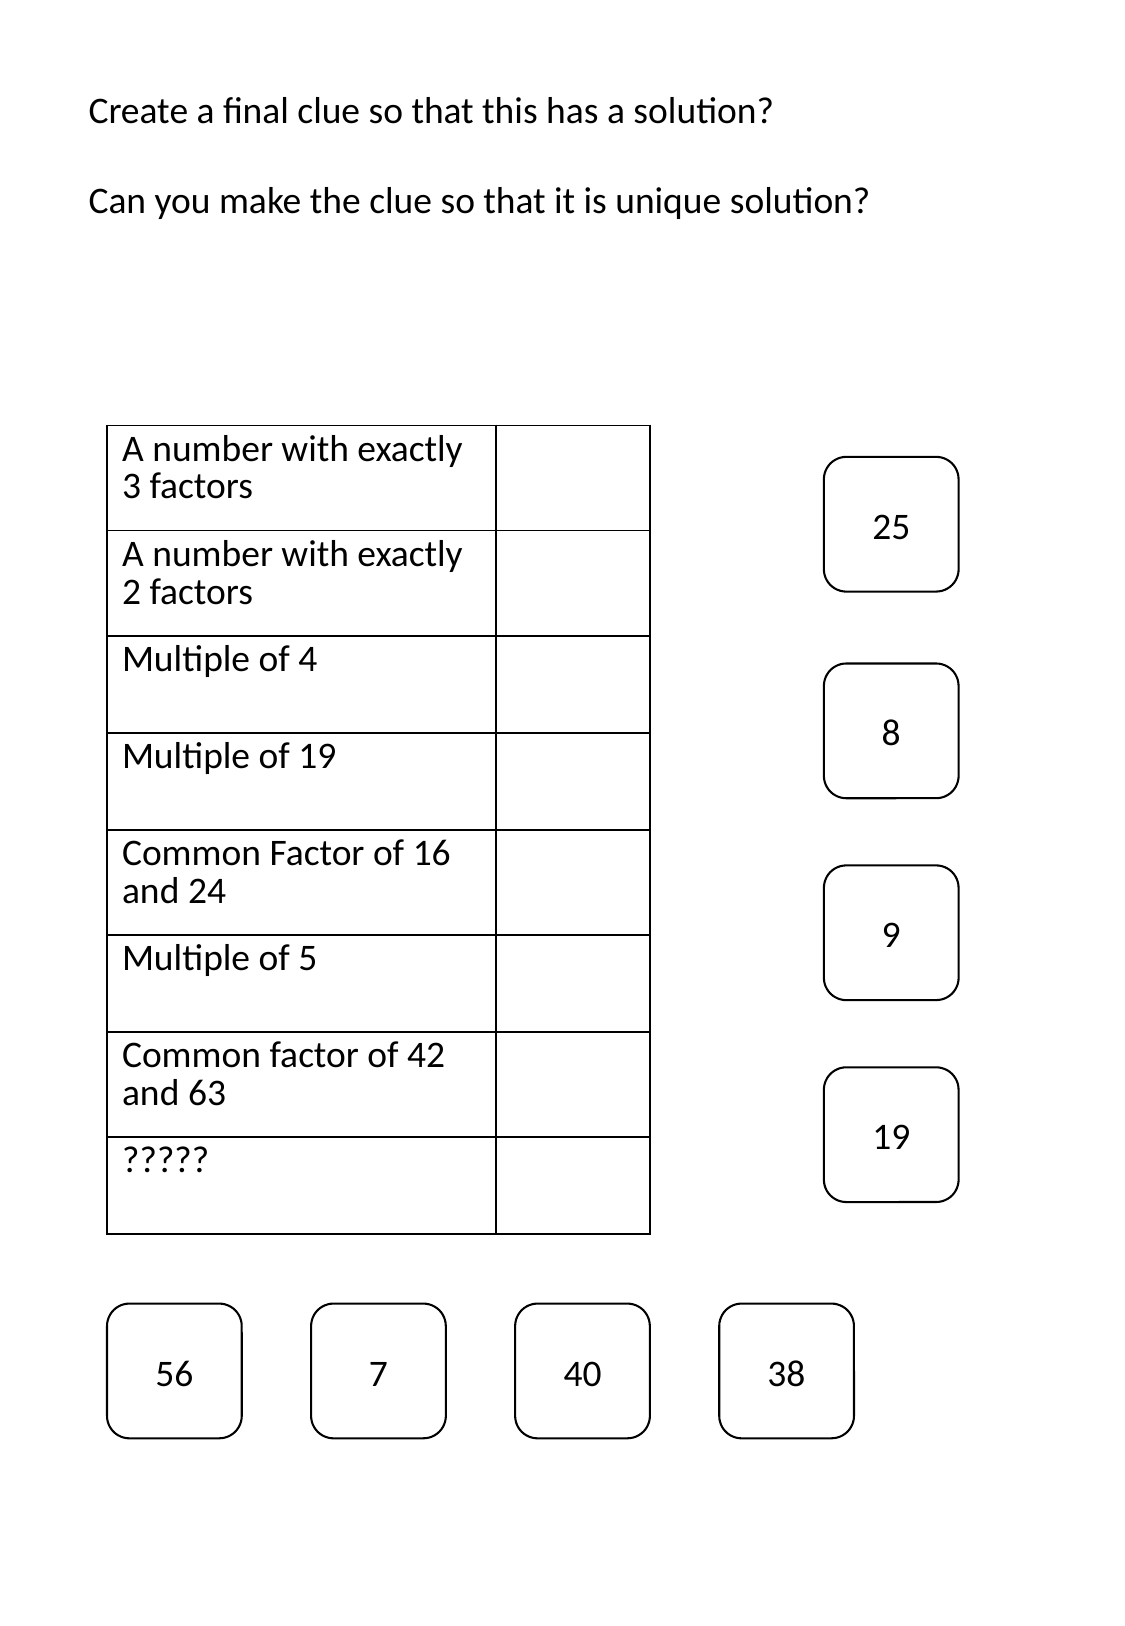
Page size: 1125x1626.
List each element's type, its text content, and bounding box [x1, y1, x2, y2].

table_cell [497, 734, 649, 829]
table_cell [497, 1138, 649, 1233]
table_cell [497, 936, 649, 1031]
table_cell Multiple of 5 [108, 936, 495, 1031]
text_box Create a final clue so that this has a solution? Can you make the clue so that it is unique solution? [73, 78, 1040, 318]
text_box 7 [310, 1302, 447, 1440]
table_cell [497, 1033, 649, 1136]
table_cell Multiple of 19 [108, 734, 495, 829]
text_box 9 [822, 864, 960, 1002]
text_box 19 [822, 1066, 960, 1204]
table_cell Multiple of 4 [108, 637, 495, 732]
text_box 8 [822, 662, 960, 800]
table_cell Common Factor of 16 and 24 [108, 831, 495, 934]
table_cell [497, 637, 649, 732]
text_box 25 [822, 455, 960, 593]
table_cell Common factor of 42 and 63 [108, 1033, 495, 1136]
text_box 38 [718, 1302, 856, 1440]
table_header [497, 426, 649, 530]
text_box 40 [514, 1302, 651, 1440]
table_cell A number with exactly 2 factors [108, 531, 495, 635]
table_header A number with exactly 3 factors [108, 426, 495, 530]
text_box 56 [105, 1302, 243, 1440]
table_cell [497, 531, 649, 635]
table_cell [497, 831, 649, 934]
table_cell ????? [108, 1138, 495, 1233]
